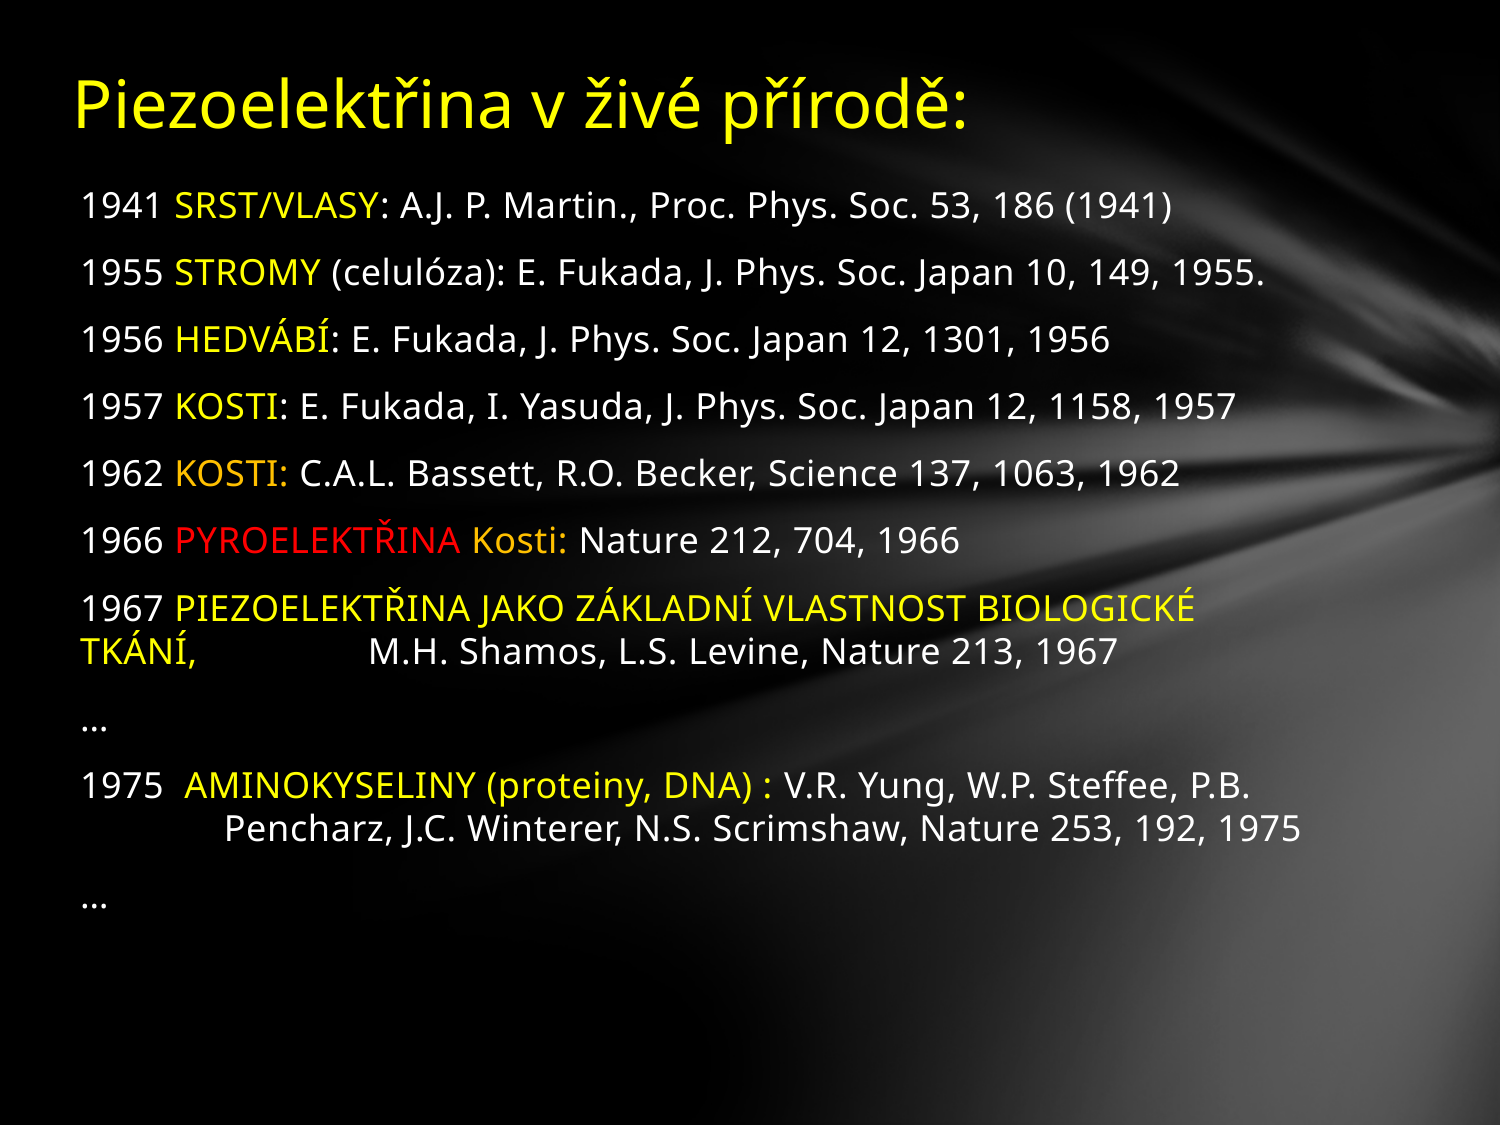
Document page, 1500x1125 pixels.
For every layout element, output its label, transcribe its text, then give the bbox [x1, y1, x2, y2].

list 1941 SRST/VLASY: A.J. P. Martin., Proc. Phys. Soc. 53, 186 (1941) 1955 STROMY (celulóza): E. Fukada, J. Phys. Soc. Japan 10, 149, 1955. 1956 HEDVÁBÍ: E. Fukada, J. Phys. Soc. Japan 12, 1301, 1956 1957 KOSTI: E. Fukada, I. Yasuda, J. Phys. Soc. Japan 12, 1158, 1957 1962 KOSTI: C.A.L. Bassett, R.O. Becker, Science 137, 1063, 1962 1966 PYROELEKTŘINA Kosti: Nature 212, 704, 1966 1967 PIEZOELEKTŘINA JAKO ZÁKLADNÍ VLASTNOST BIOLOGICKÉ TKÁNÍ, M.H. Shamos, L.S. Levine, Nature 213, 1967 … 1975 AMINOKYSELINY (proteiny, DNA) : V.R. Yung, W.P. Steffee, P.B. Pencharz, J.C. Winterer, N.S. Scrimshaw, Nature 253, 192, 1975 … [64, 174, 1325, 950]
title Piezoelektřina v živé přírodě: [57, 37, 1318, 149]
